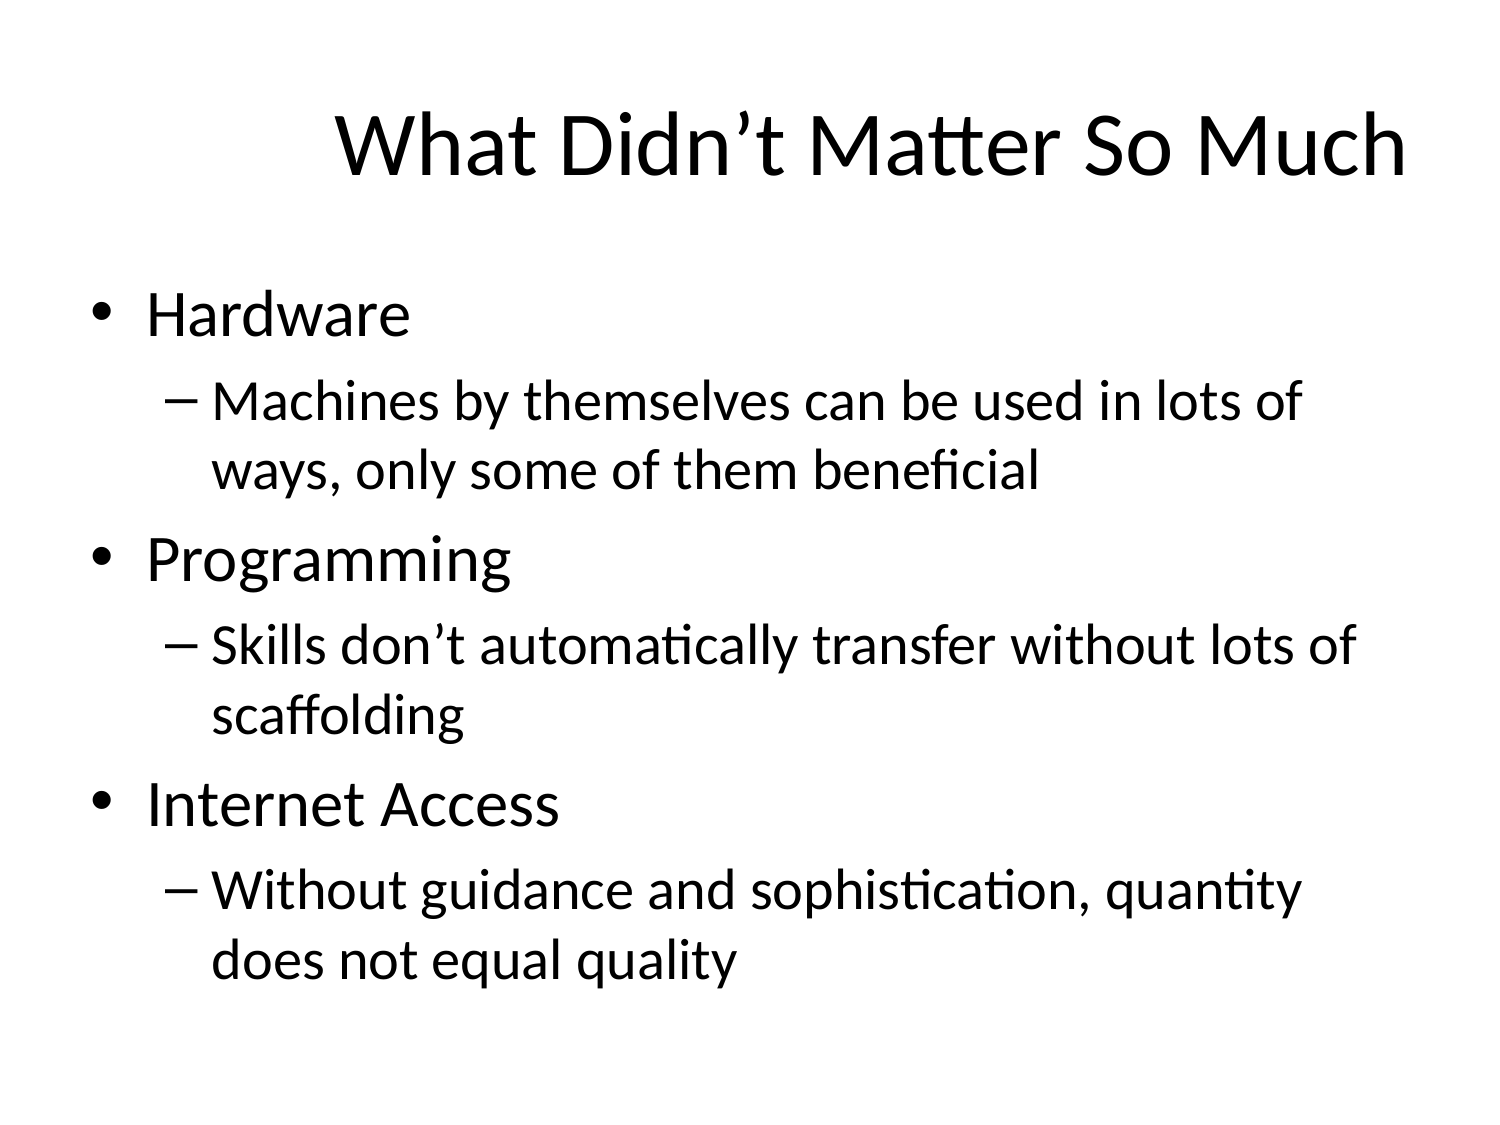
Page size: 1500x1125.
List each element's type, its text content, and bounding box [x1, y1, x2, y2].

list Hardware Machines by themselves can be used in lots of ways, only some of them beneficial Programming Skills don’t automatically transfer without lots of scaffolding Internet Access Without guidance and sophistication, quantity does not equal quality [75, 262, 1425, 1005]
title What Didn’t Matter So Much [75, 45, 1425, 233]
